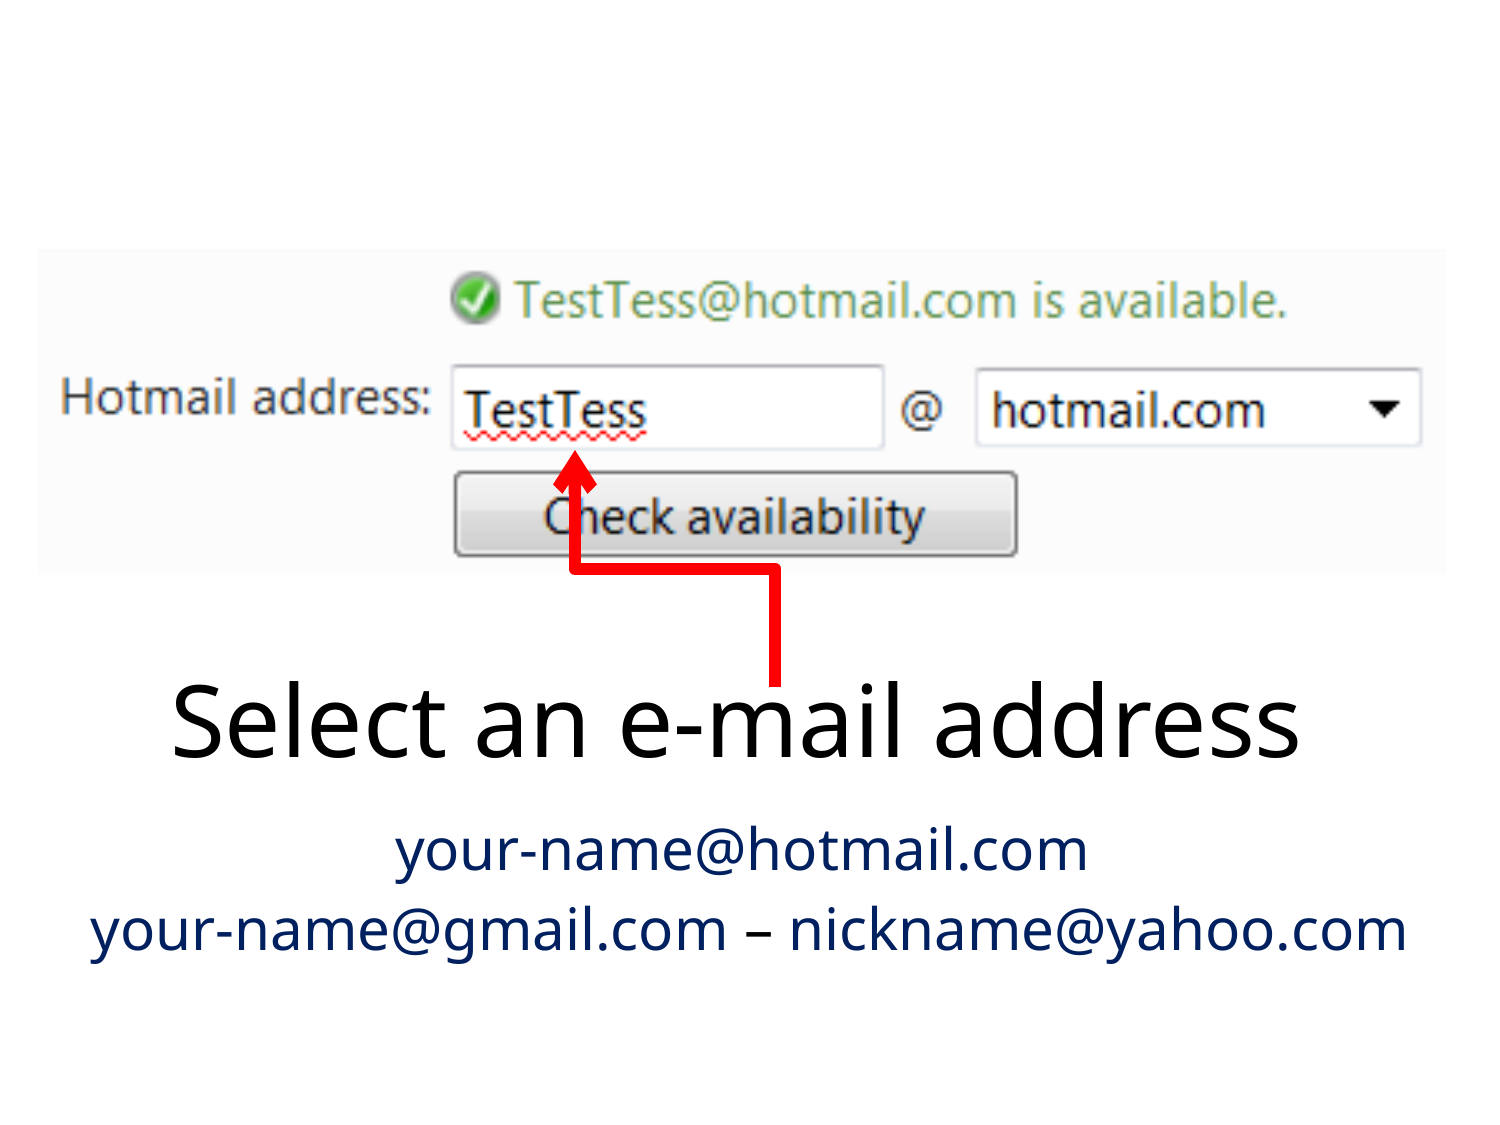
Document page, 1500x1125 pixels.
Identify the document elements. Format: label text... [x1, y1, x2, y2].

text_box Select an e-mail address your-name@hotmail.com your-name@gmail.com – nickname@yahoo.com [0, 650, 1500, 1125]
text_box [555, 468, 794, 670]
picture [37, 249, 1448, 576]
